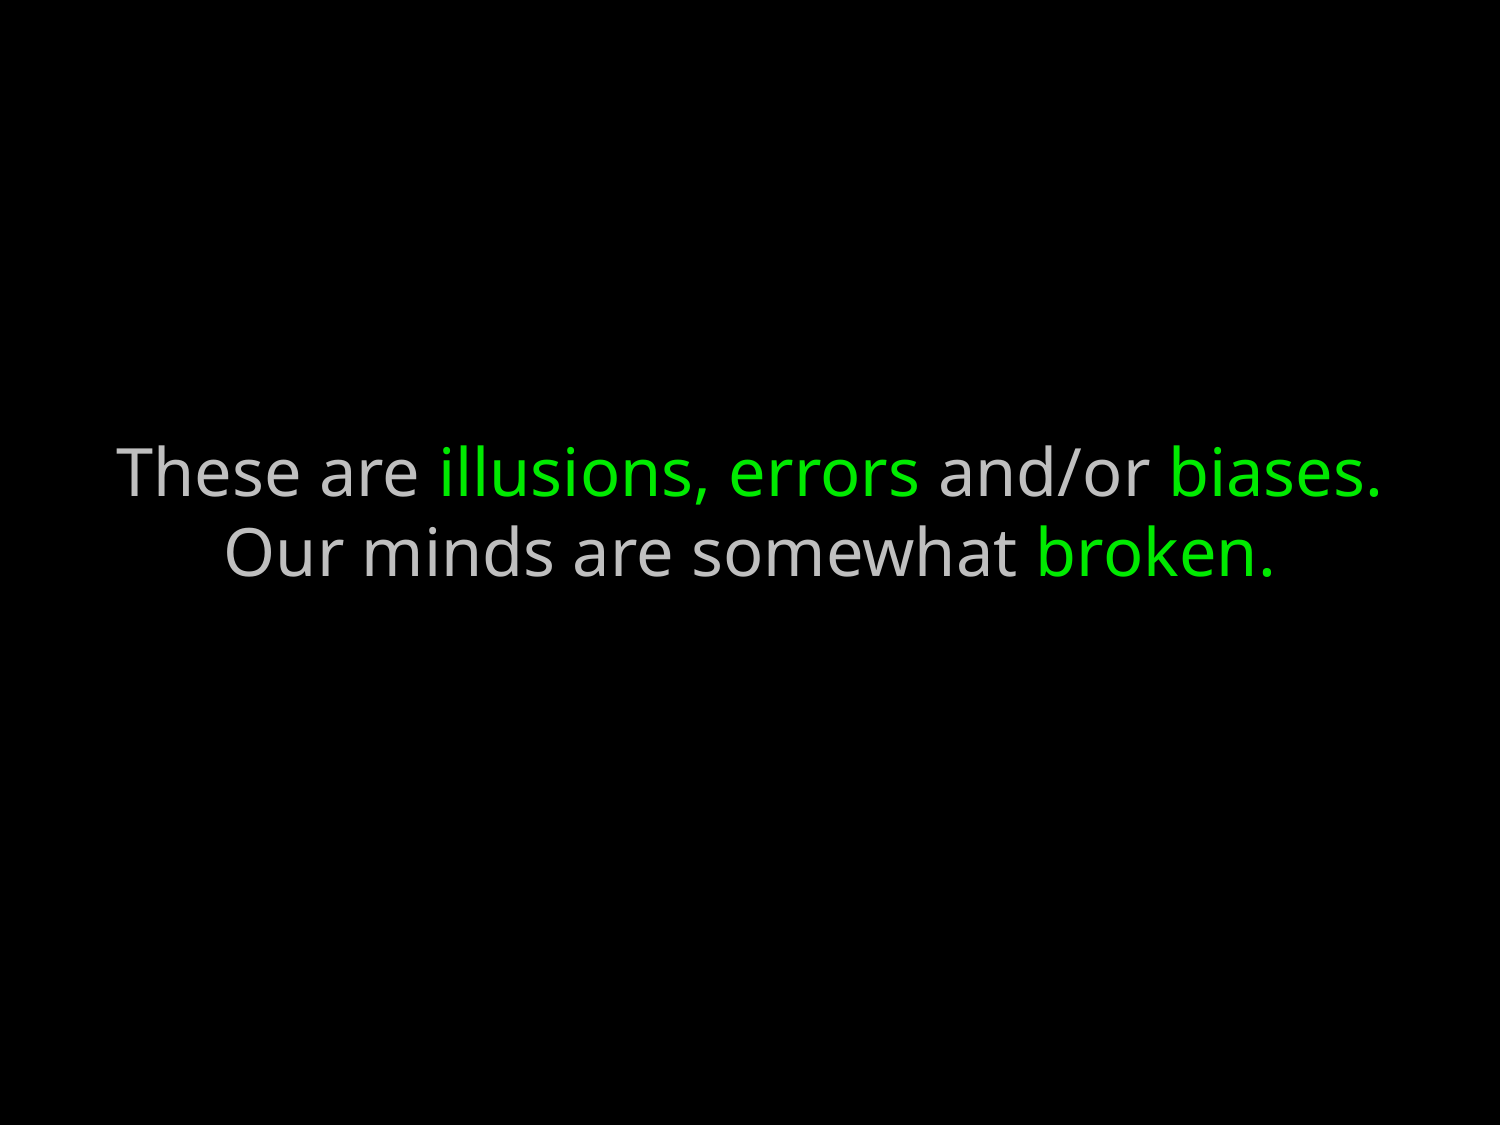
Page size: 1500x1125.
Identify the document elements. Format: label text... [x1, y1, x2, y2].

title These are illusions, errors and/or biases. Our minds are somewhat broken. [17, 19, 1483, 1000]
